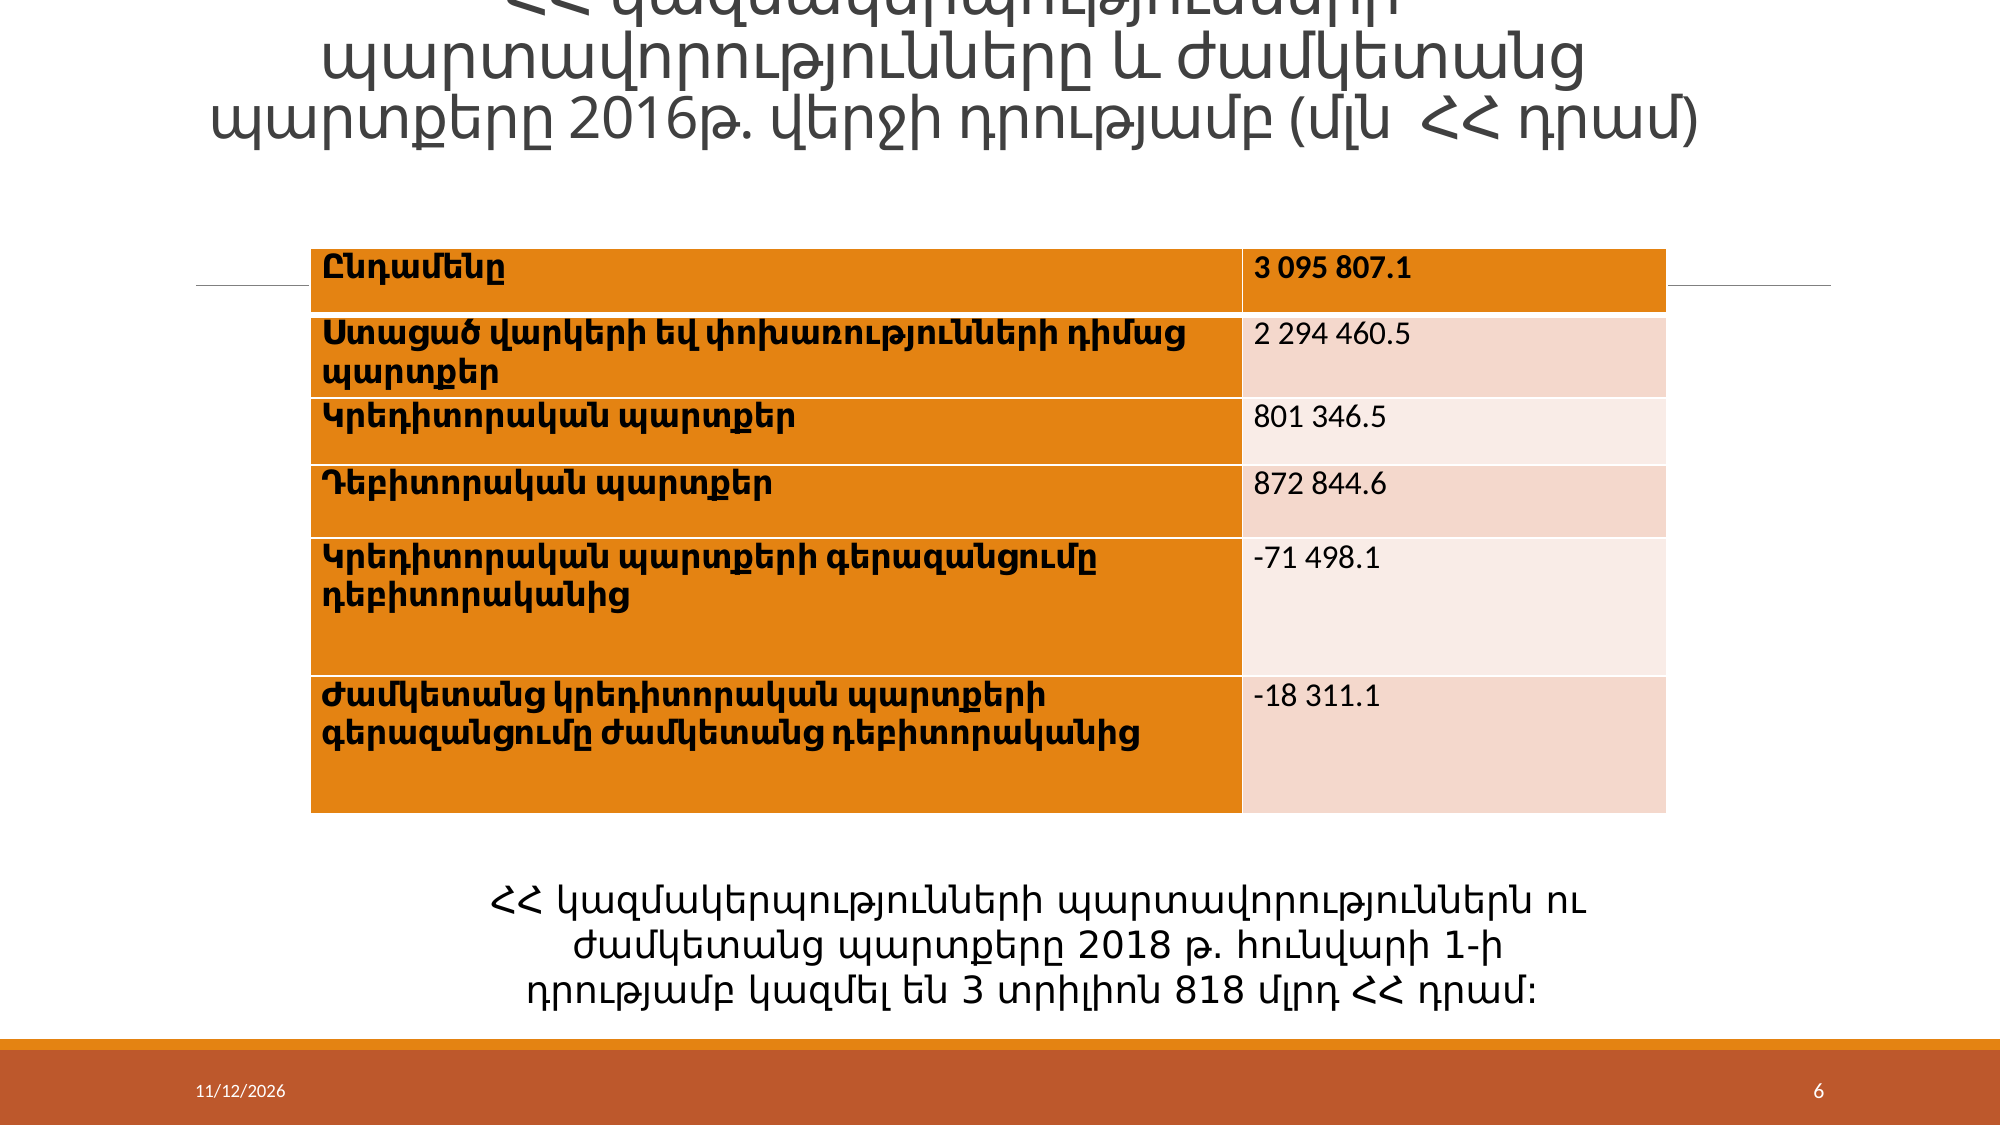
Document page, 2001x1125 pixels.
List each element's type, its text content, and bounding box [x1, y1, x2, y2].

table_cell Ժամկետանց կրեդիտորական պարտքերի գերազանցումը ժամկետանց դեբիտորականից [311, 677, 1242, 813]
title ՀՀ կազմակերպությունների պարտավորությունները և ժամկետանց պարտքերը 2016թ. վերջի դրությամբ (մլն ՀՀ դրամ) [128, 0, 1779, 159]
table_cell Ստացած վարկերի եվ փոխառությունների դիմաց պարտքեր [311, 318, 1242, 397]
table_cell 2 294 460.5 [1243, 318, 1666, 397]
table_cell -71 498.1 [1243, 539, 1666, 675]
text_box ՀՀ կազմակերպությունների պարտավորություններն ու ժամկետանց պարտքերը 2018 թ. հունվարի 1-ի դրությամբ կազմել են 3 տրիլիոն 818 մլրդ ՀՀ դրամ: [459, 868, 1618, 1019]
table_cell -18 311.1 [1243, 677, 1666, 813]
table_cell Դեբիտորական պարտքեր [311, 466, 1242, 537]
table_header 3 095 807.1 [1243, 249, 1666, 312]
slide_number 27-Mar-19 [180, 1059, 586, 1120]
table_cell Կրեդիտորական պարտքեր [311, 399, 1242, 464]
table_cell 801 346.5 [1243, 399, 1666, 464]
table_header Ընդամենը [311, 249, 1242, 312]
table_cell 872 844.6 [1243, 466, 1666, 537]
slide_number 6 [1624, 1059, 1840, 1120]
table_cell Կրեդիտորական պարտքերի գերազանցումը դեբիտորականից [311, 539, 1242, 675]
